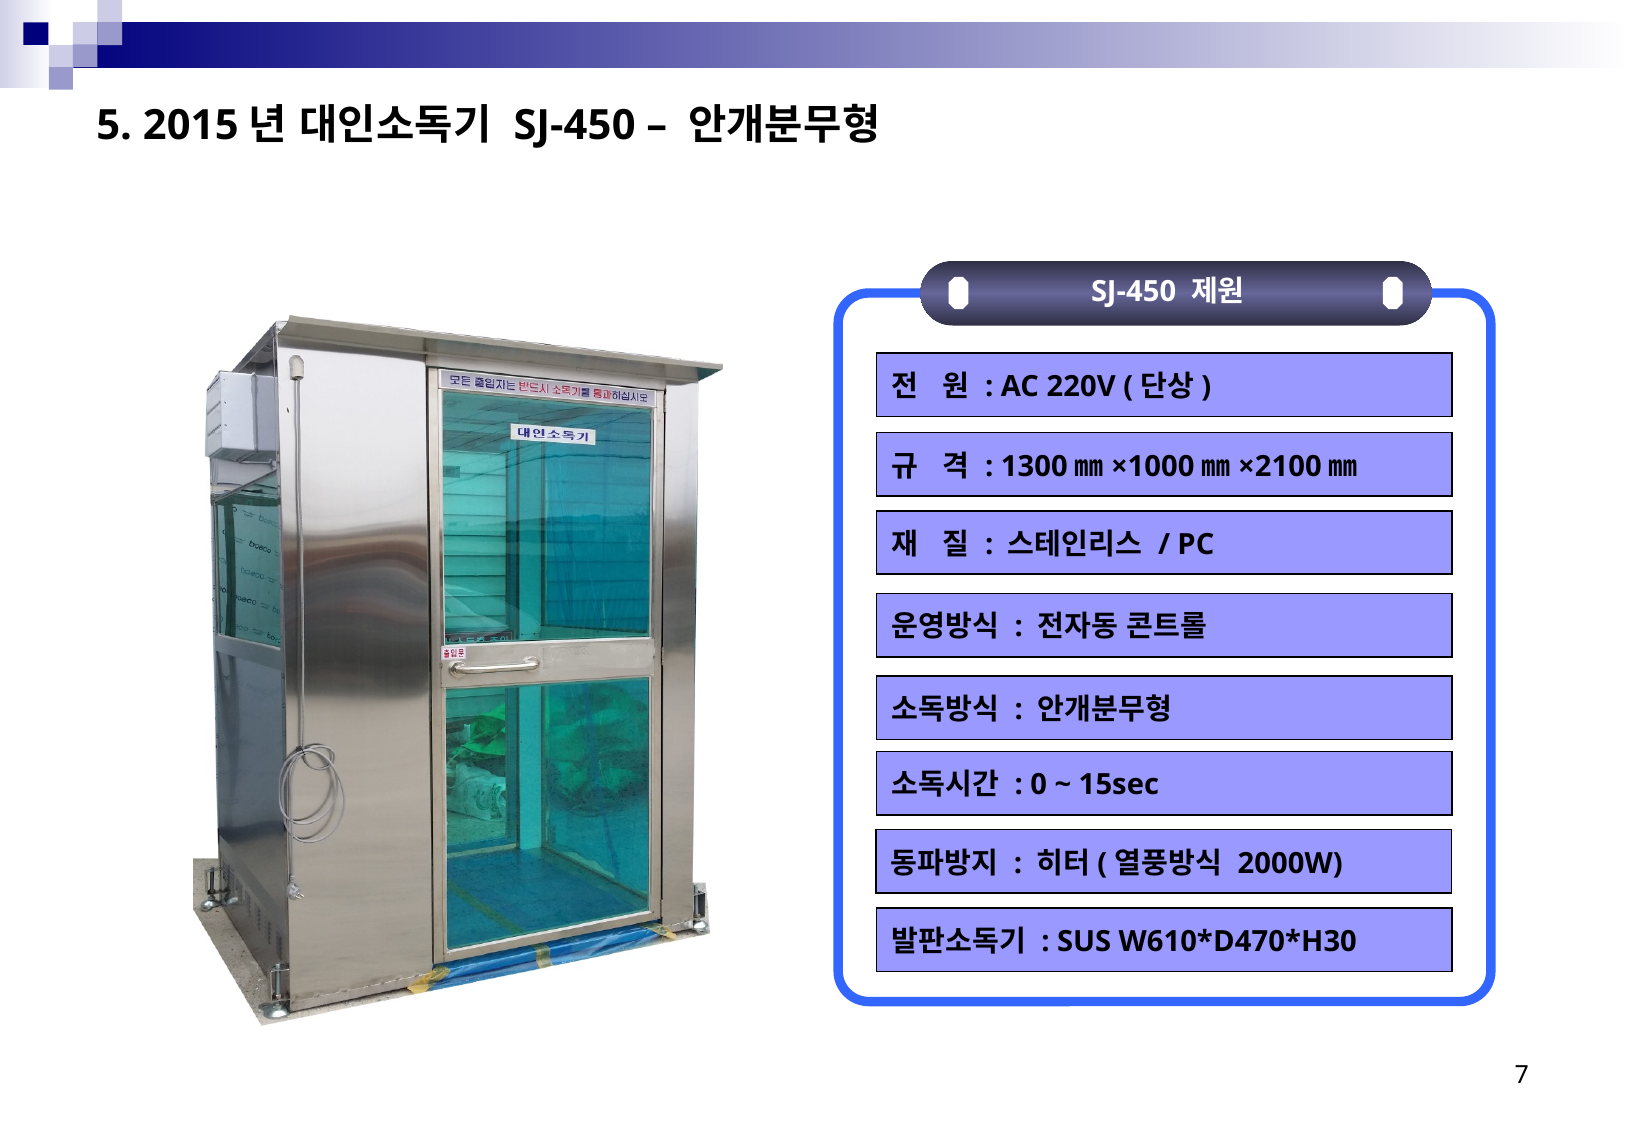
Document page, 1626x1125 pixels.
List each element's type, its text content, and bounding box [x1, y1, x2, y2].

text_box 소독방식 : 안개분무형 [876, 676, 1453, 740]
slide_number 7 [1164, 1024, 1544, 1101]
picture [192, 315, 723, 1027]
text_box 소독시간 : 0 ~ 15sec [876, 751, 1453, 815]
text_box 운영방식 : 전자동 콘트롤 [876, 593, 1453, 657]
text_box 발판소독기 : SUS W610*D470*H30 [876, 907, 1453, 972]
text_box 전 원 : AC 220V (단상) [876, 352, 1453, 417]
text_box 동파방지 : 히터(열풍방식 2000W) [875, 829, 1452, 894]
text_box [948, 276, 969, 310]
text_box 규 격 : 1300㎜×1000㎜×2100㎜ [876, 432, 1453, 497]
text_box [920, 260, 1432, 326]
text_box 5. 2015년 대인소독기 SJ-450 – 안개분무형 [81, 70, 1544, 176]
text_box 재 질 : 스테인리스 / PC [876, 510, 1453, 575]
text_box [1382, 276, 1403, 310]
text_box SJ-450 제원 [1076, 265, 1269, 315]
text_box [838, 292, 1491, 1002]
